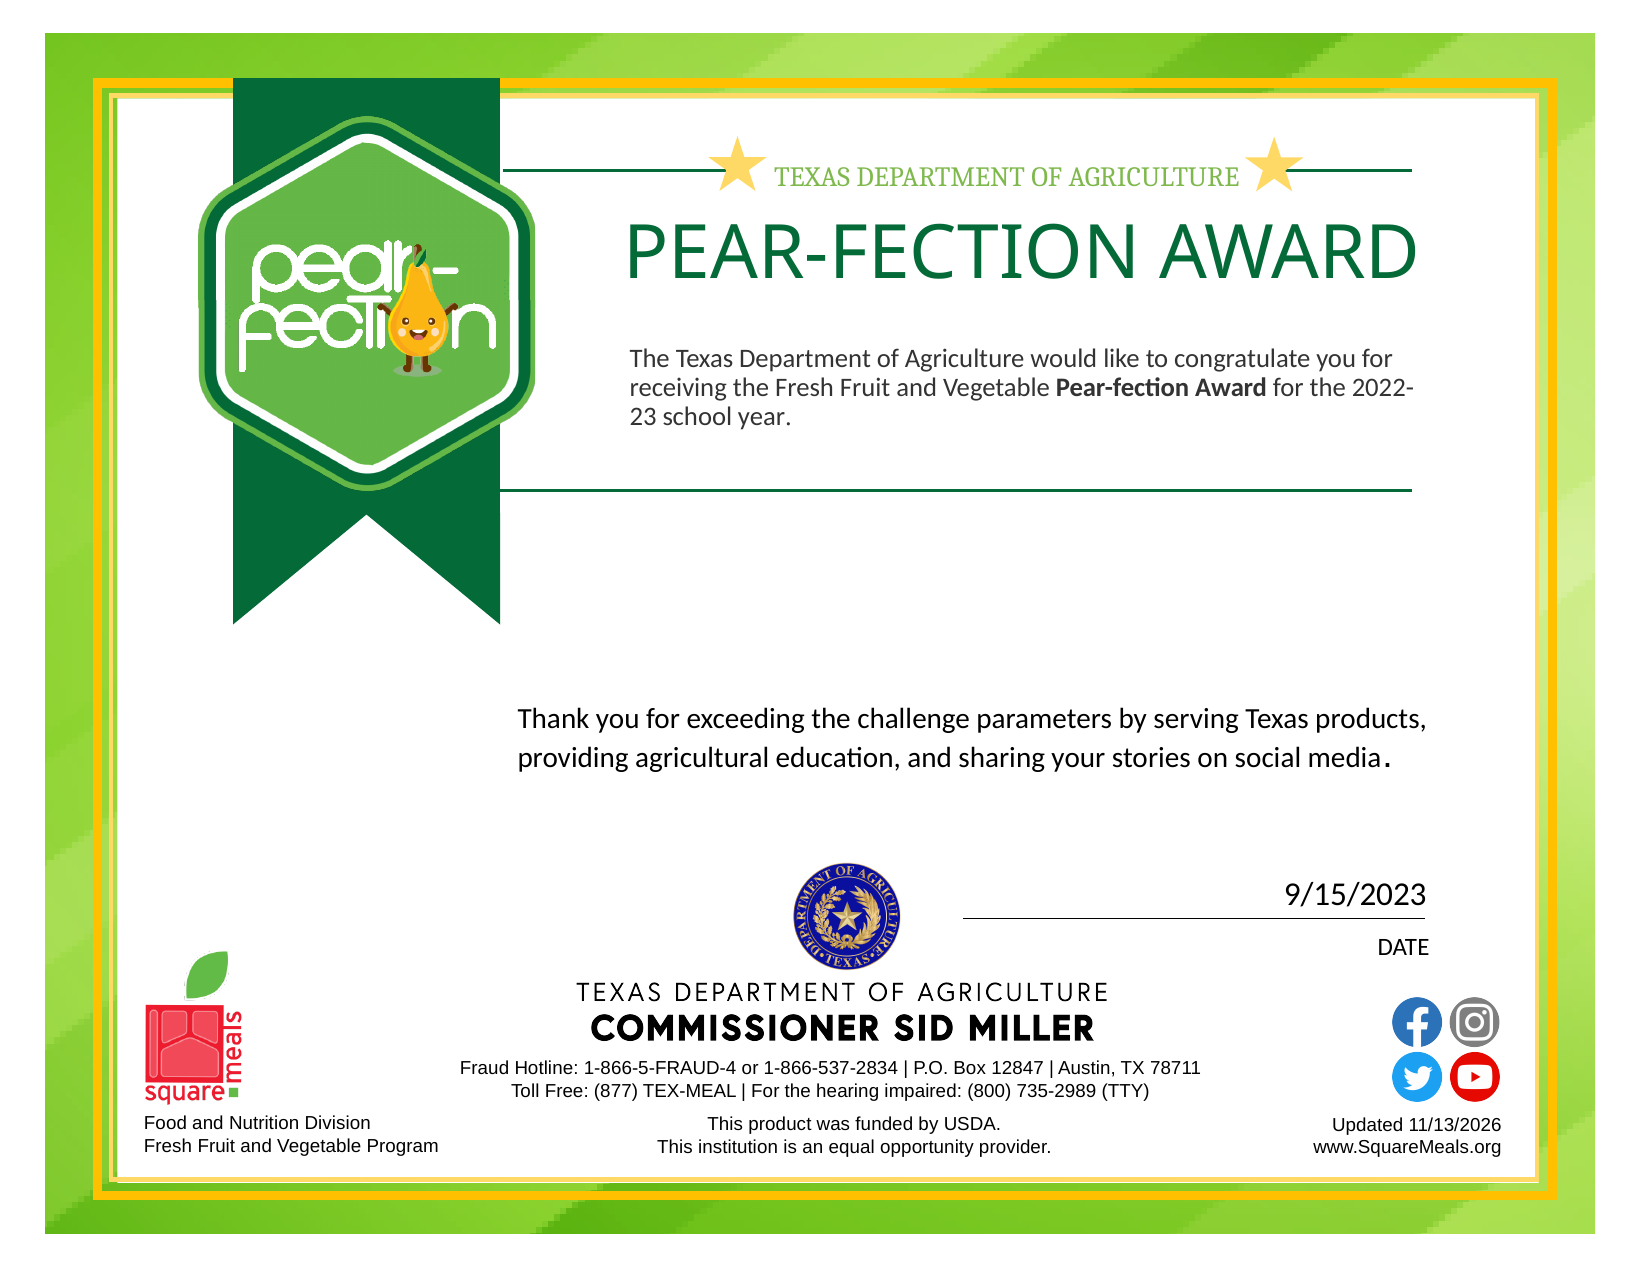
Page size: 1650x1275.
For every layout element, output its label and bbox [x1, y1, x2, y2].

text_box [234, 78, 499, 116]
text_box [234, 491, 499, 623]
text_box [198, 116, 536, 491]
text_box [97, 83, 1553, 1196]
picture [45, 33, 1596, 1234]
